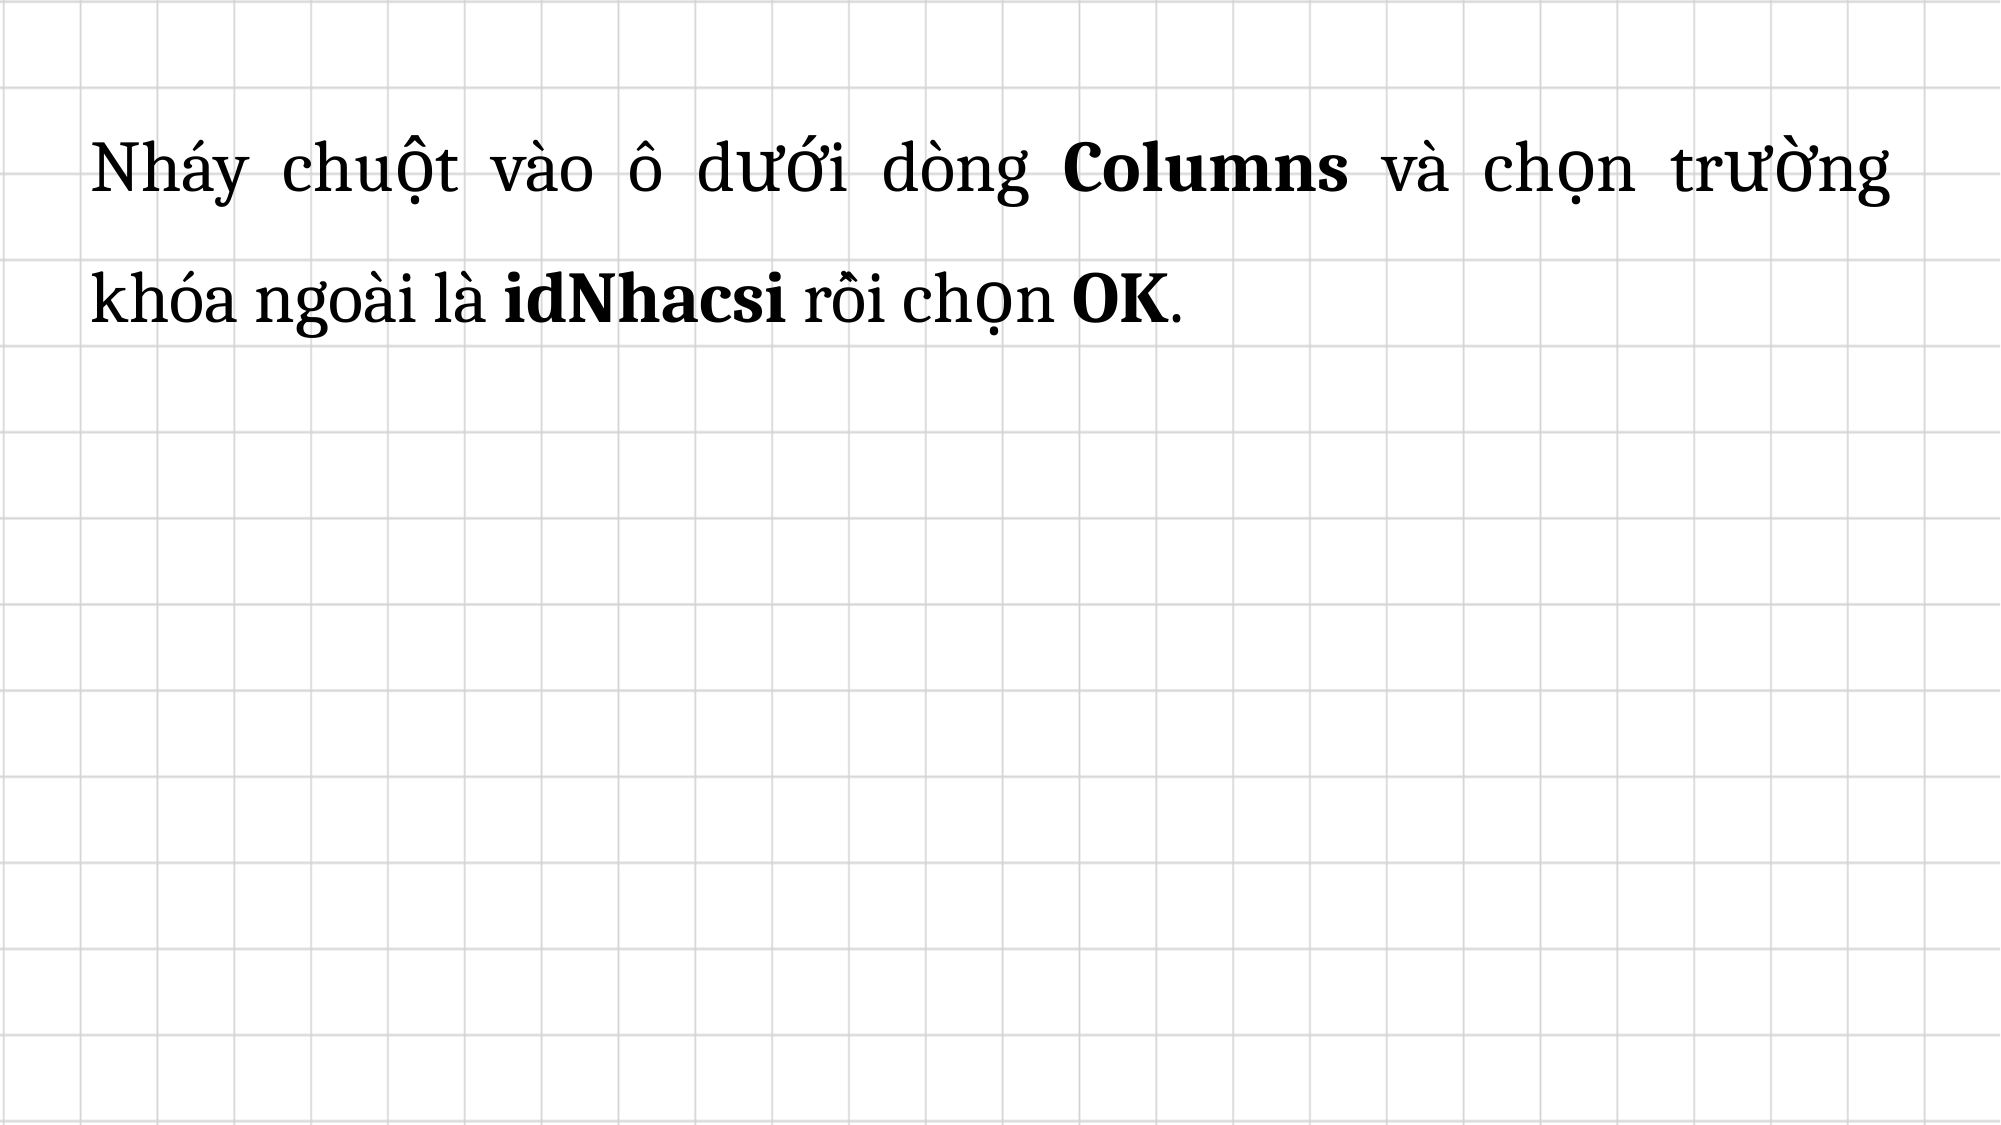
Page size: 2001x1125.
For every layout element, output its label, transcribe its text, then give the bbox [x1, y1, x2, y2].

picture [0, 0, 2001, 1125]
text_box Nháy chuột vào ô dưới dòng Columns và chọn trường khóa ngoài là idNhacsi rồi chọn OK. [76, 67, 1907, 345]
